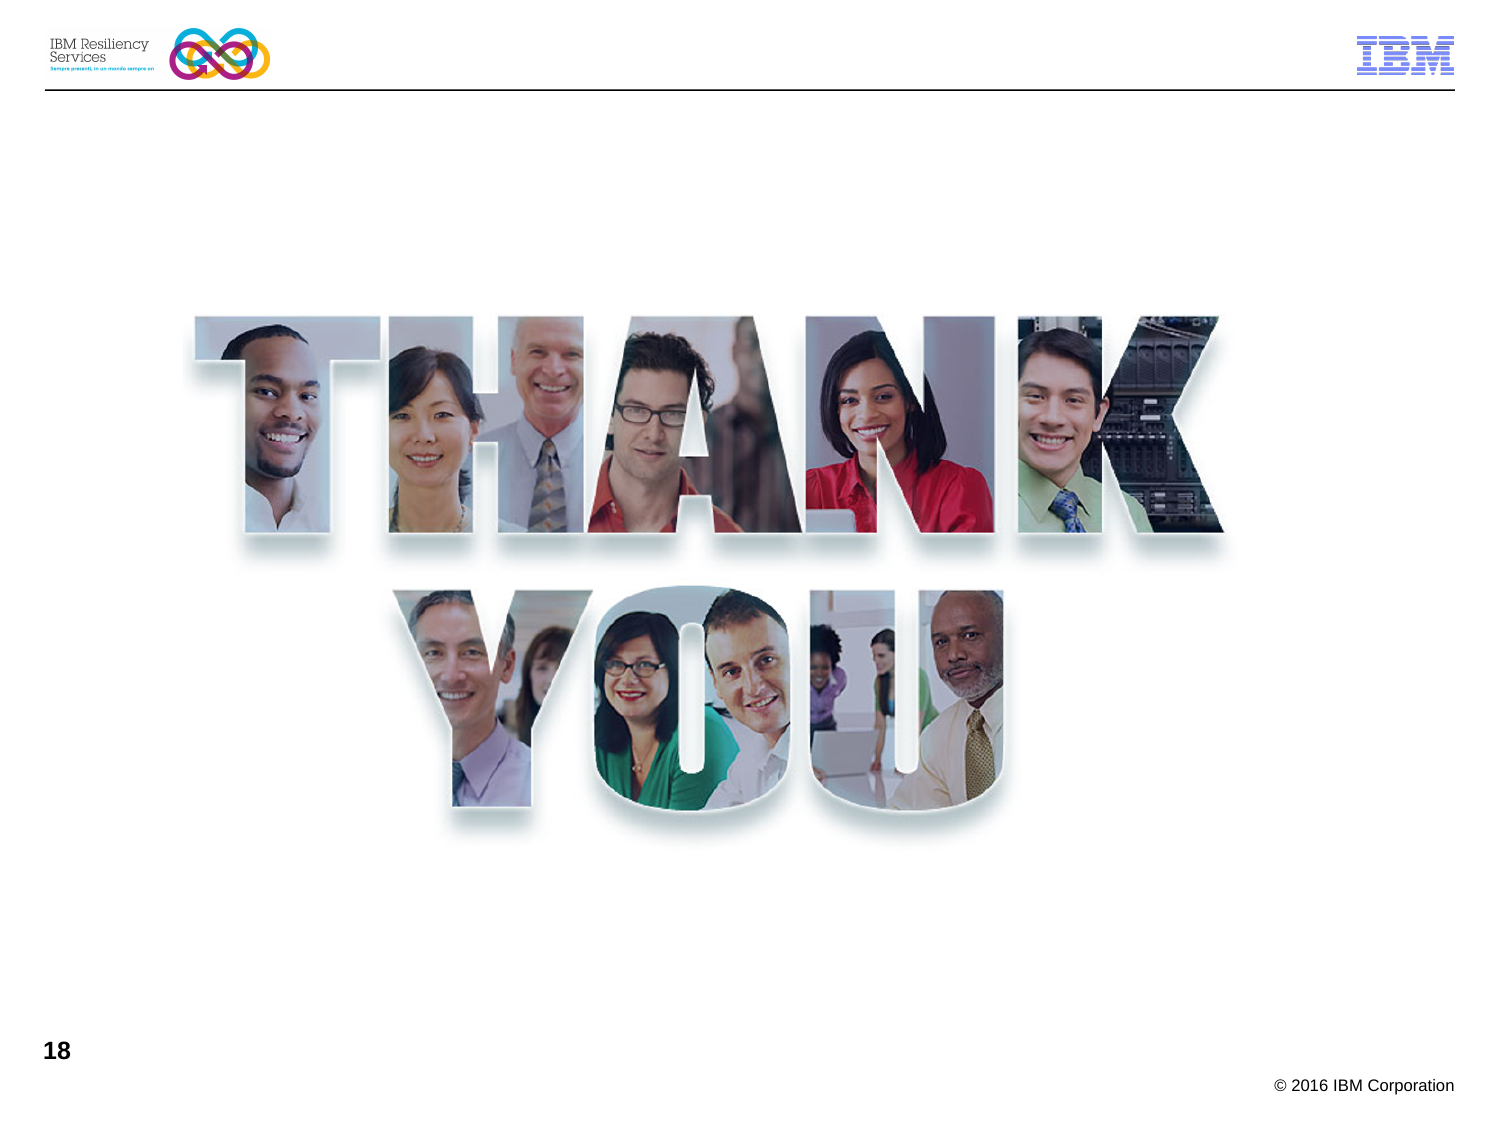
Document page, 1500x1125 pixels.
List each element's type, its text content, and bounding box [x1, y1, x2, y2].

picture [173, 295, 1283, 880]
picture [45, 27, 271, 80]
text_box 18 [1369, 1082, 1500, 1125]
picture [1357, 35, 1454, 75]
